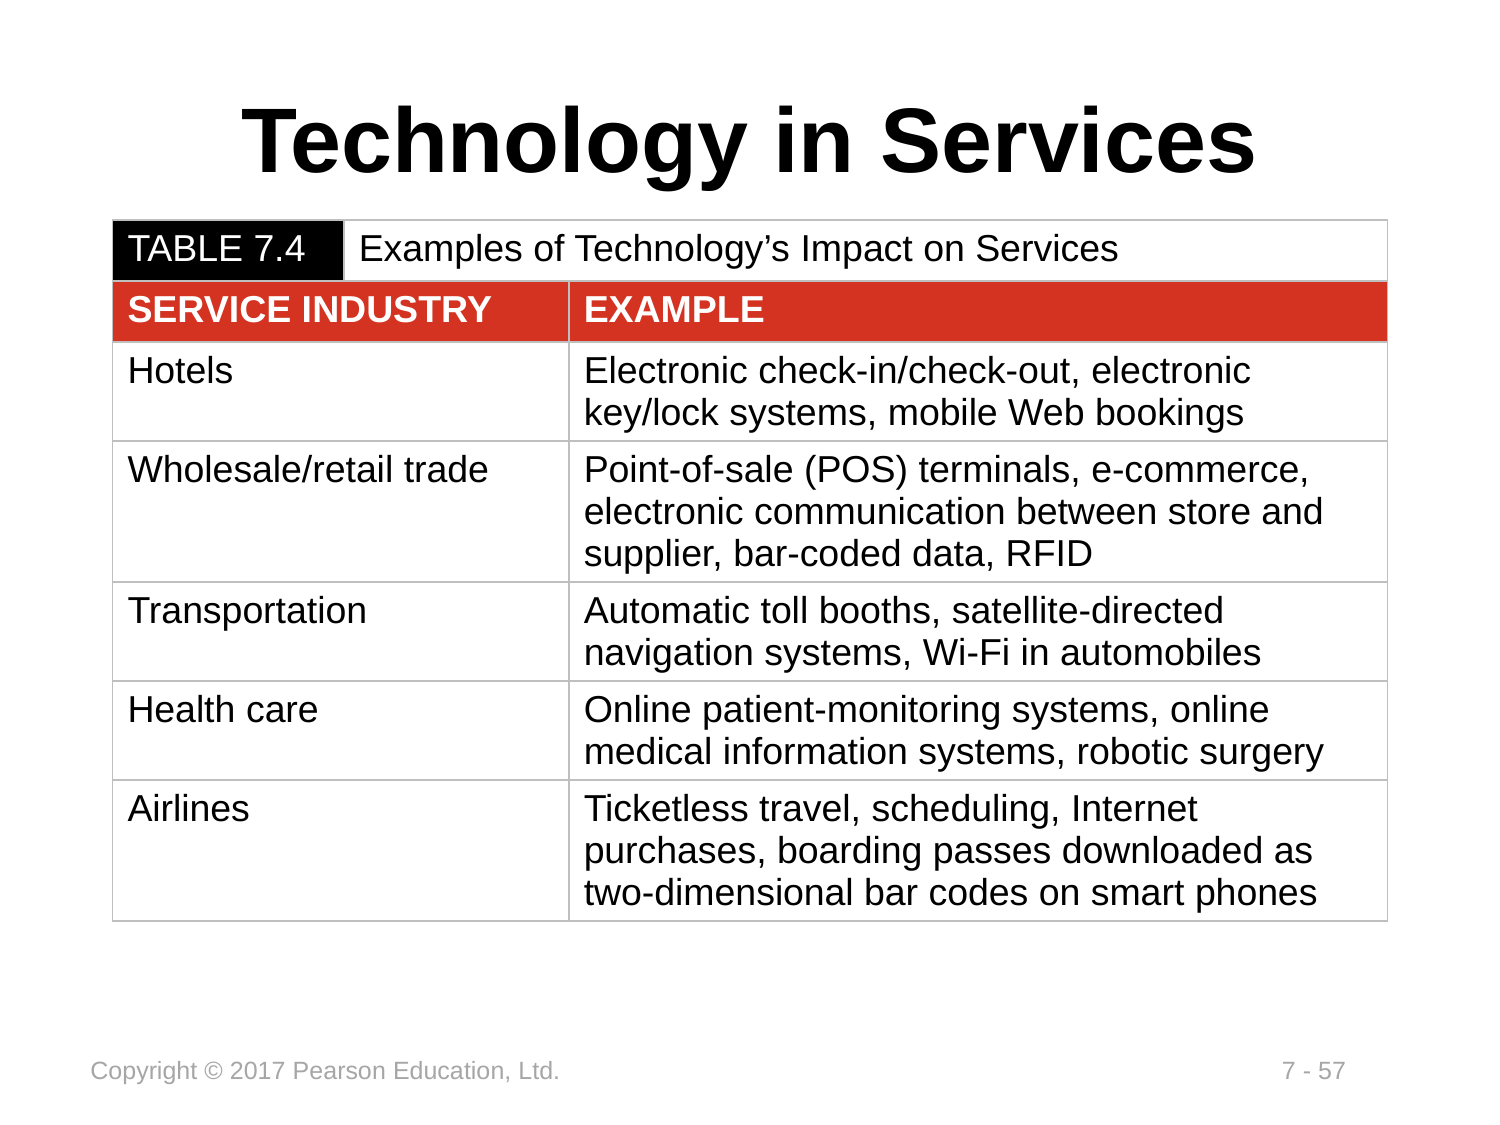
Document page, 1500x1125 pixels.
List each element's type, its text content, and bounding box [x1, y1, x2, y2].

table_cell Hotels [113, 343, 568, 440]
table_cell Electronic check-in/check-out, electronic key/lock systems, mobile Web bookings [570, 343, 1387, 440]
table_header Examples of Technology’s Impact on Services [345, 221, 1387, 280]
table_cell SERVICE INDUSTRY [113, 282, 568, 341]
table_cell Wholesale/retail trade [113, 442, 568, 581]
title Technology in Services [112, 72, 1388, 198]
table_cell Point-of-sale (POS) terminals, e-commerce, electronic communication between store and supplier, bar-coded data, RFID [570, 442, 1387, 581]
table_cell Online patient-monitoring systems, online medical information systems, robotic surgery [570, 682, 1387, 779]
table_cell Automatic toll booths, satellite-directed navigation systems, Wi-Fi in automobiles [570, 583, 1387, 680]
table_cell EXAMPLE [570, 282, 1387, 341]
table_header TABLE 7.4 [113, 221, 343, 280]
table_cell Health care [113, 682, 568, 779]
table_cell Transportation [113, 583, 568, 680]
table_cell Ticketless travel, scheduling, Internet purchases, boarding passes downloaded as two-dimensional bar codes on smart phones [570, 781, 1387, 920]
table_cell Airlines [113, 781, 568, 920]
